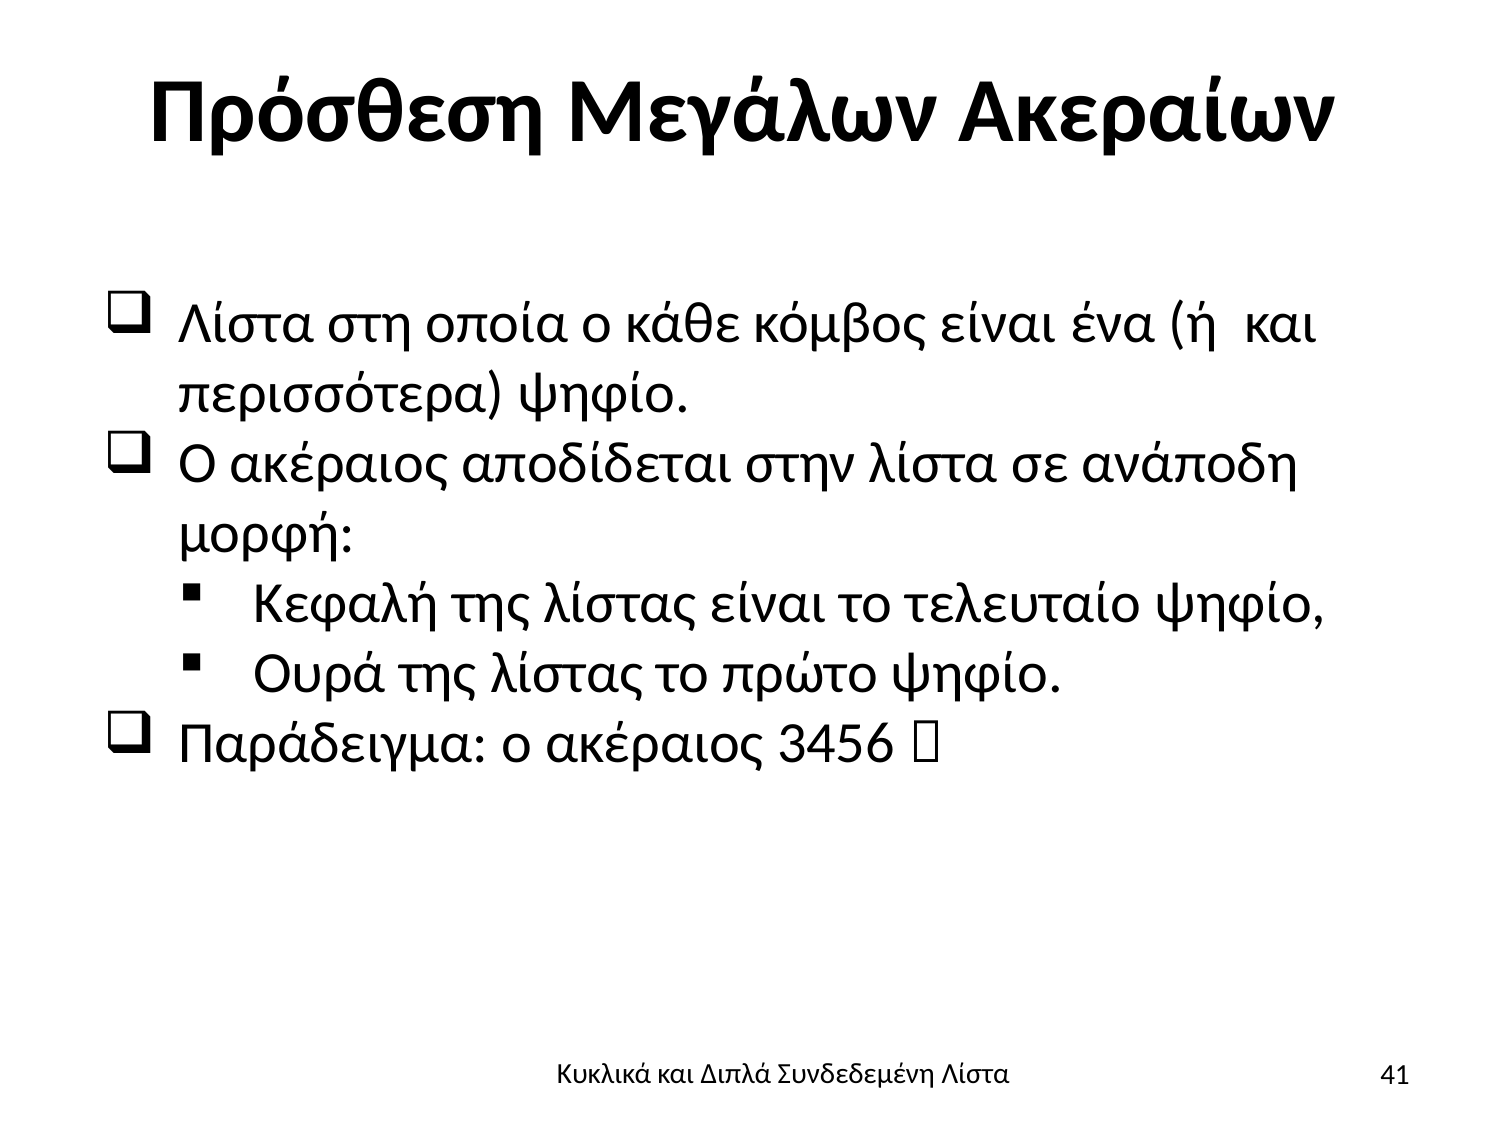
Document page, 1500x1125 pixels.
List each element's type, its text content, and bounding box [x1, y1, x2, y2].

text_box Κυκλικά και Διπλά Συνδεδεμένη Λίστα [521, 1046, 1046, 1125]
slide_number 41 [1074, 1042, 1425, 1103]
text_box Λίστα στη οποία ο κάθε κόμβος είναι ένα (ή και περισσότερα) ψηφίο. Ο ακέραιος αποδίδεται στην λίστα σε ανάποδη μορφή: Κεφαλή της λίστας είναι το τελευταίο ψηφίο, Ουρά της λίστας το πρώτο ψηφίο. Παράδειγμα: ο ακέραιος 3456  [88, 277, 1424, 782]
title Πρόσθεση Μεγάλων Ακεραίων [53, 1, 1436, 209]
